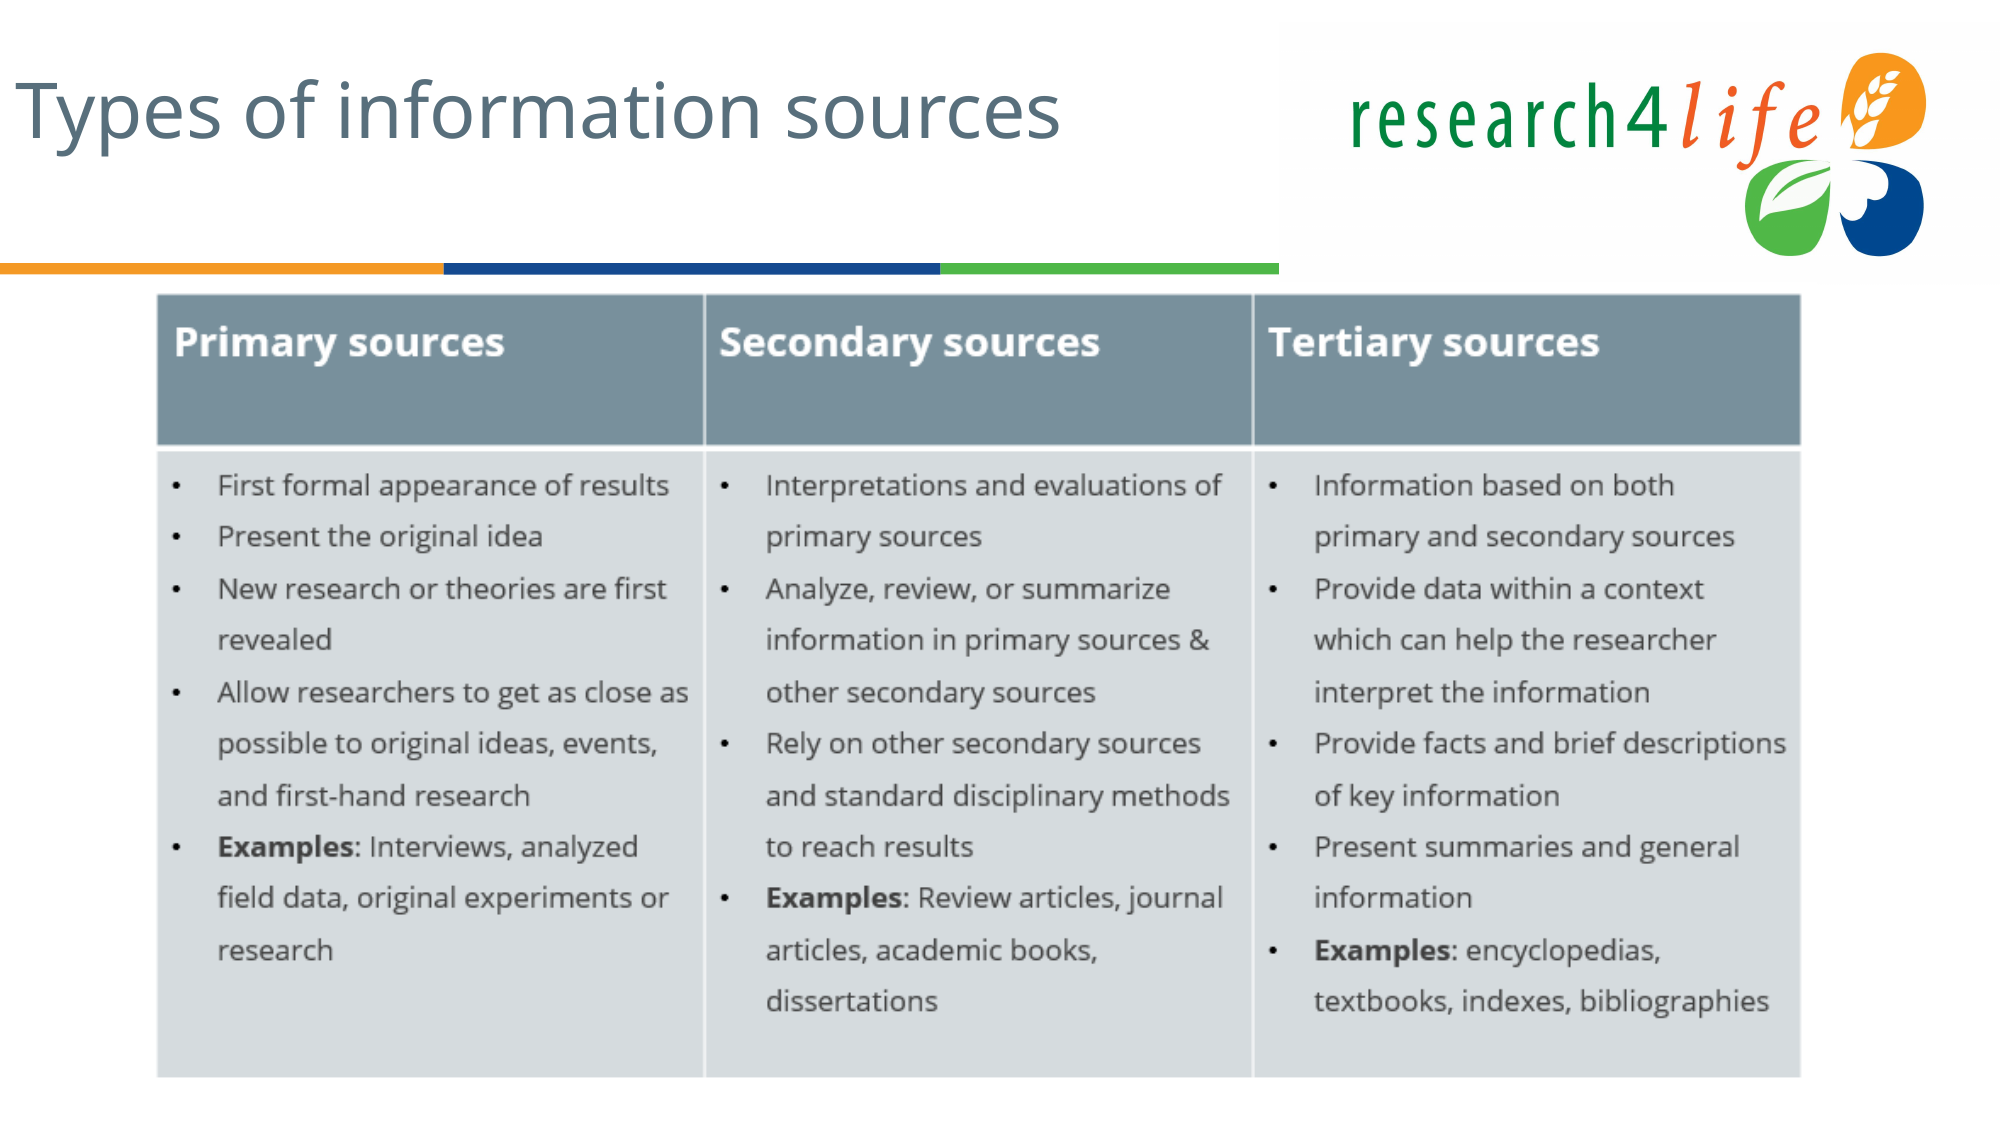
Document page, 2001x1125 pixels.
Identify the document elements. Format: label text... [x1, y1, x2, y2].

title Types of information sources [0, 47, 1375, 225]
picture [143, 22, 2000, 1094]
